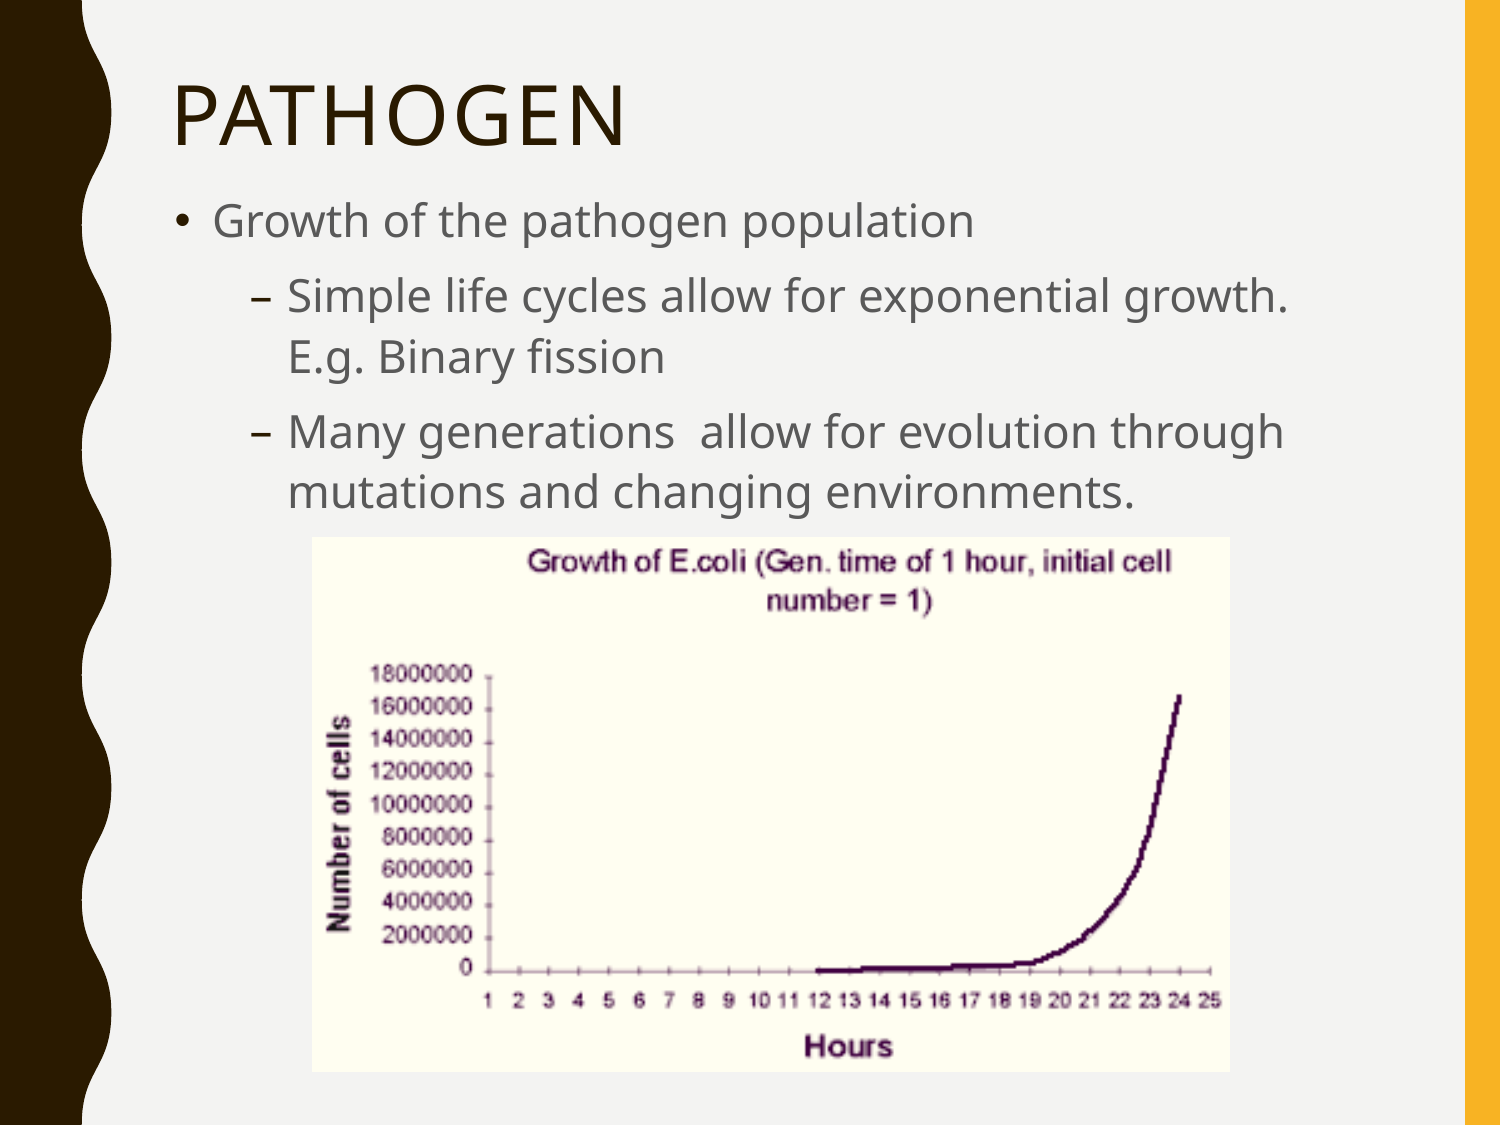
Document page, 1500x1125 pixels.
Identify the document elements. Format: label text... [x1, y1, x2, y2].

list Growth of the pathogen population Simple life cycles allow for exponential growth. E.g. Binary fission Many generations allow for evolution through mutations and changing environments. [159, 179, 1363, 854]
title Pathogen [155, 66, 1500, 179]
picture [312, 537, 1230, 1072]
